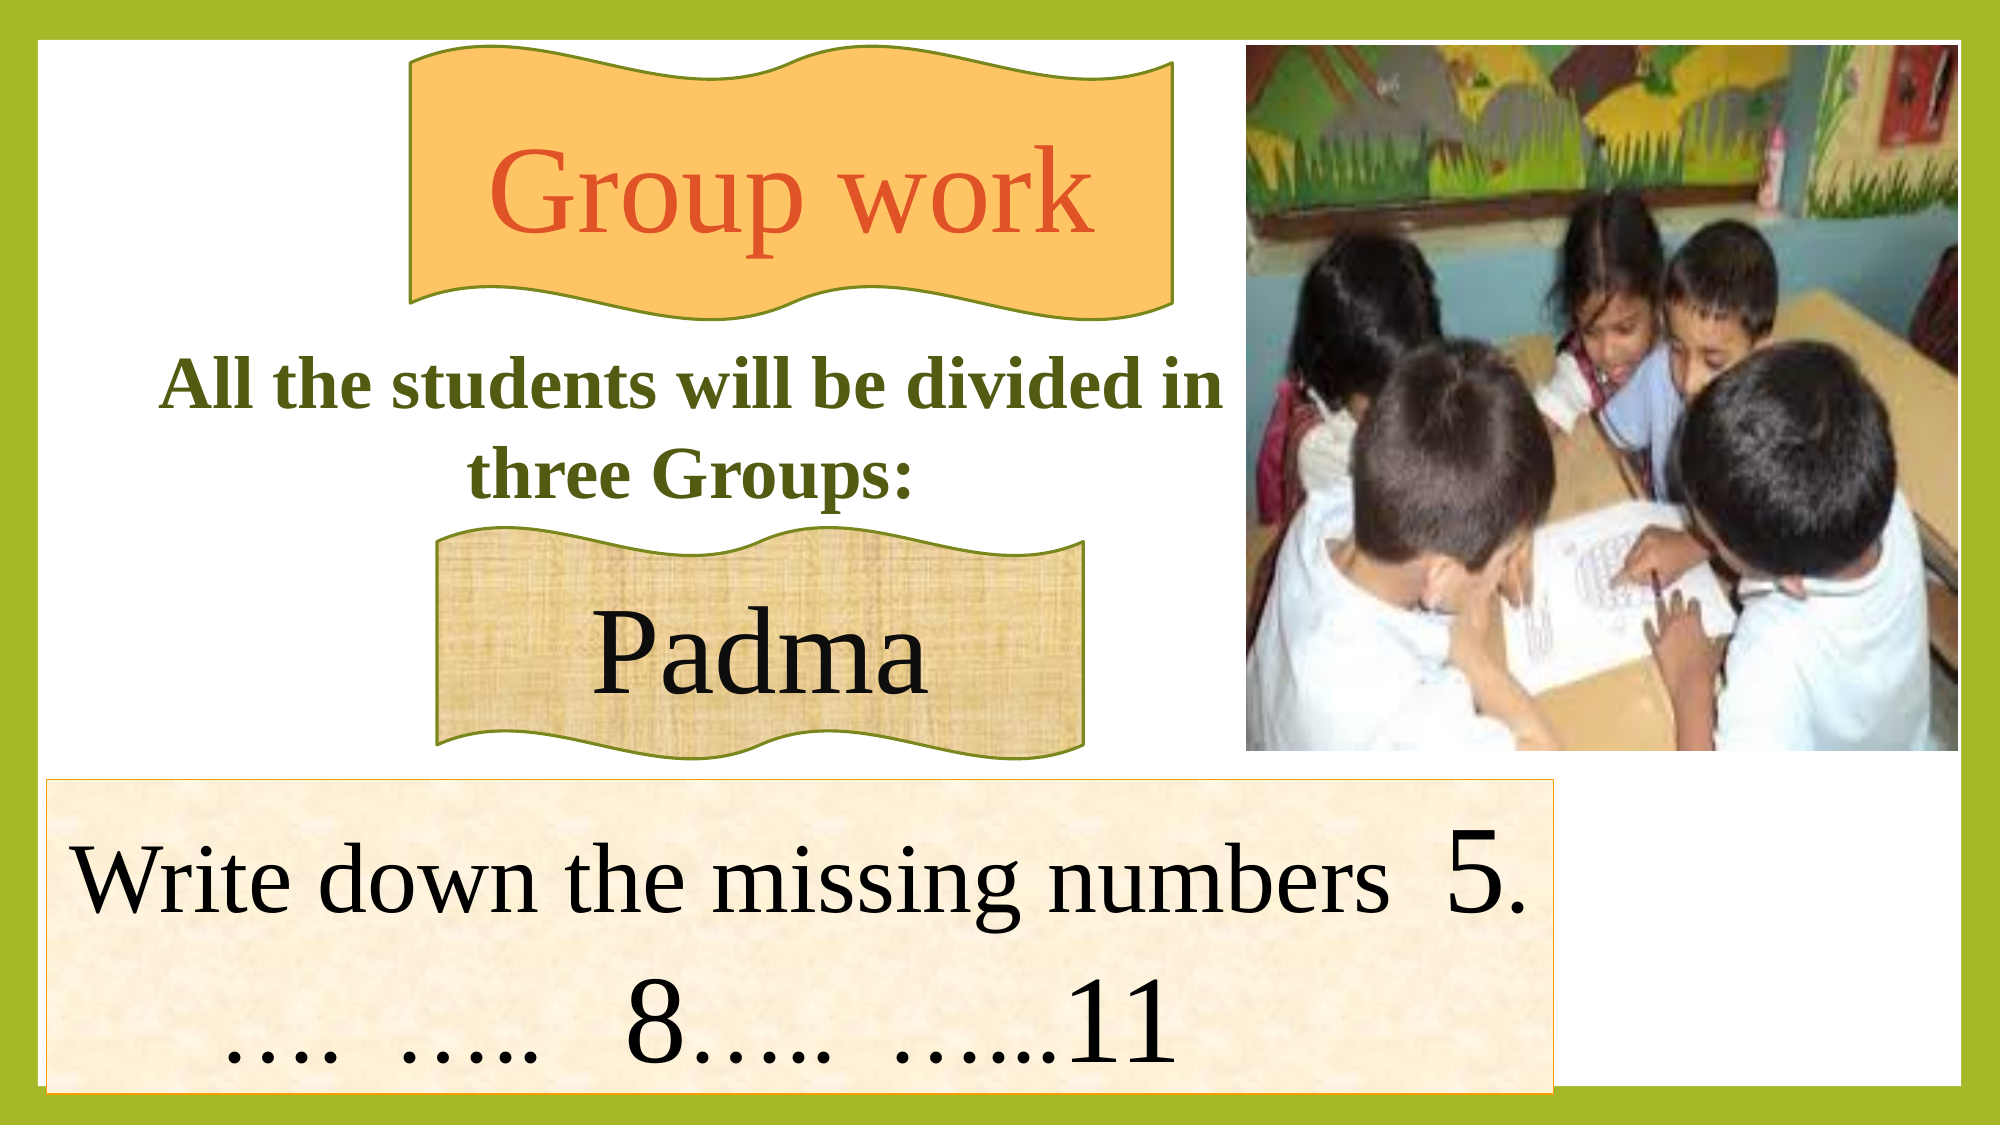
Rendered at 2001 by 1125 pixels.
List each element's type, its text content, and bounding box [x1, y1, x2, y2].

text_box Write down the missing numbers 5.…. ….. 8….. …...11 [46, 779, 1554, 1095]
text_box All the students will be divided in three Groups: [68, 335, 1240, 513]
text_box Padma [435, 526, 1085, 761]
text_box Group work [408, 44, 1174, 322]
picture [1245, 45, 1958, 751]
